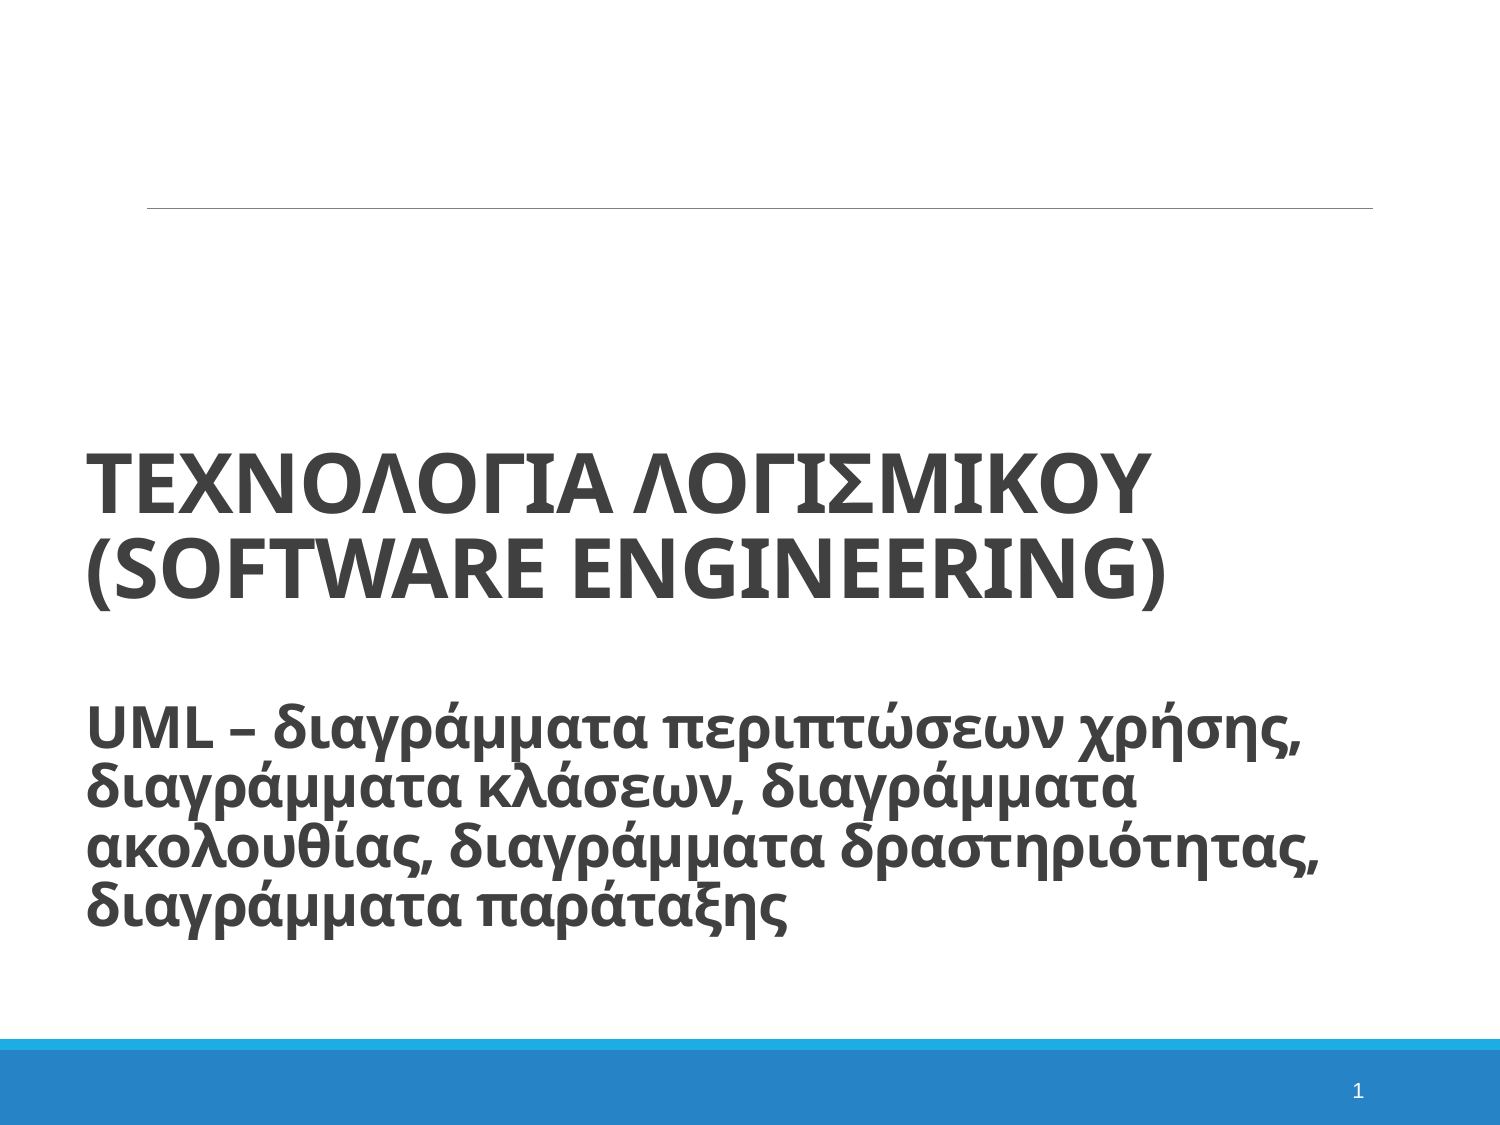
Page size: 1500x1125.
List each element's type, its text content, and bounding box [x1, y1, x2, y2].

list [75, 304, 1425, 1006]
title ΤΕΧΝΟΛΟΓΙΑ ΛΟΓΙΣΜΙΚΟΥ (SOFTWARE ENGINEERING) UML – διαγράμματα περιπτώσεων χρήσης, διαγράμματα κλάσεων, διαγράμματα ακολουθίας, διαγράμματα δραστηριότητας, διαγράμματα παράταξης [70, 45, 1425, 947]
slide_number 1 [1218, 1059, 1380, 1120]
